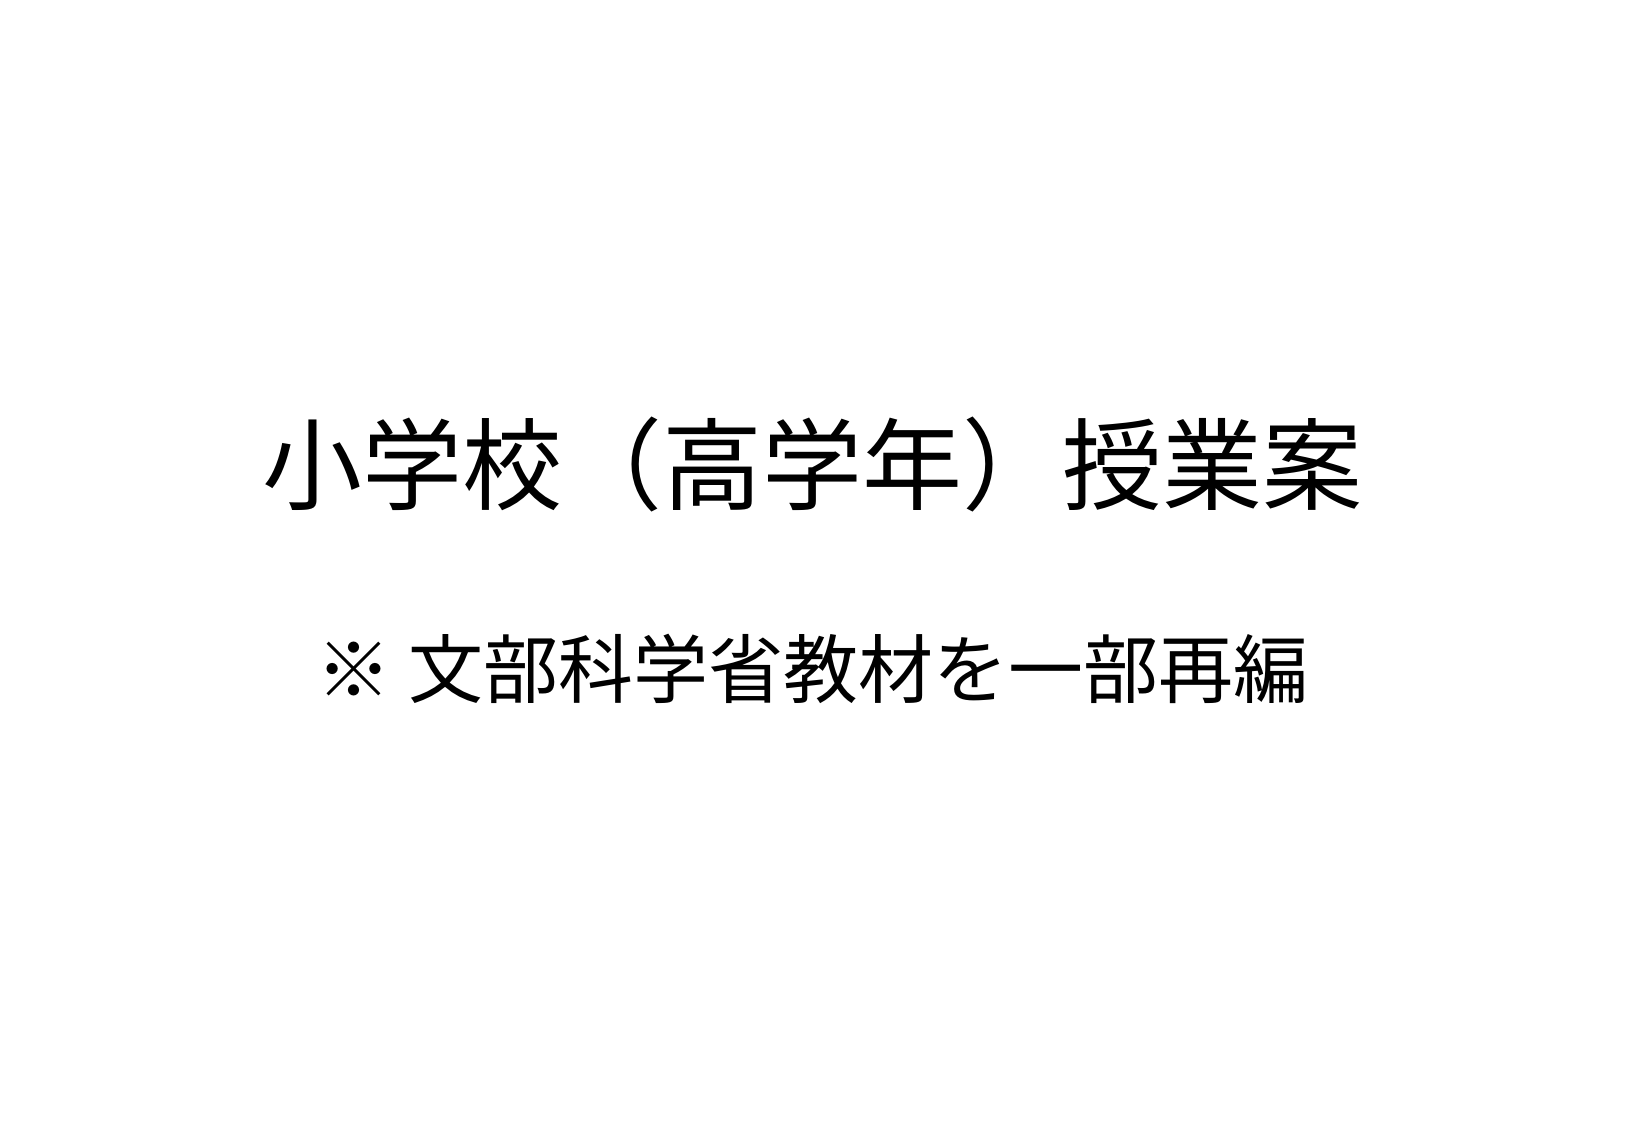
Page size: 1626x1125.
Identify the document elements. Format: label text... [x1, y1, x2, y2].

title 小学校（高学年）授業案 ※文部科学省教材を一部再編 [111, 300, 1514, 830]
